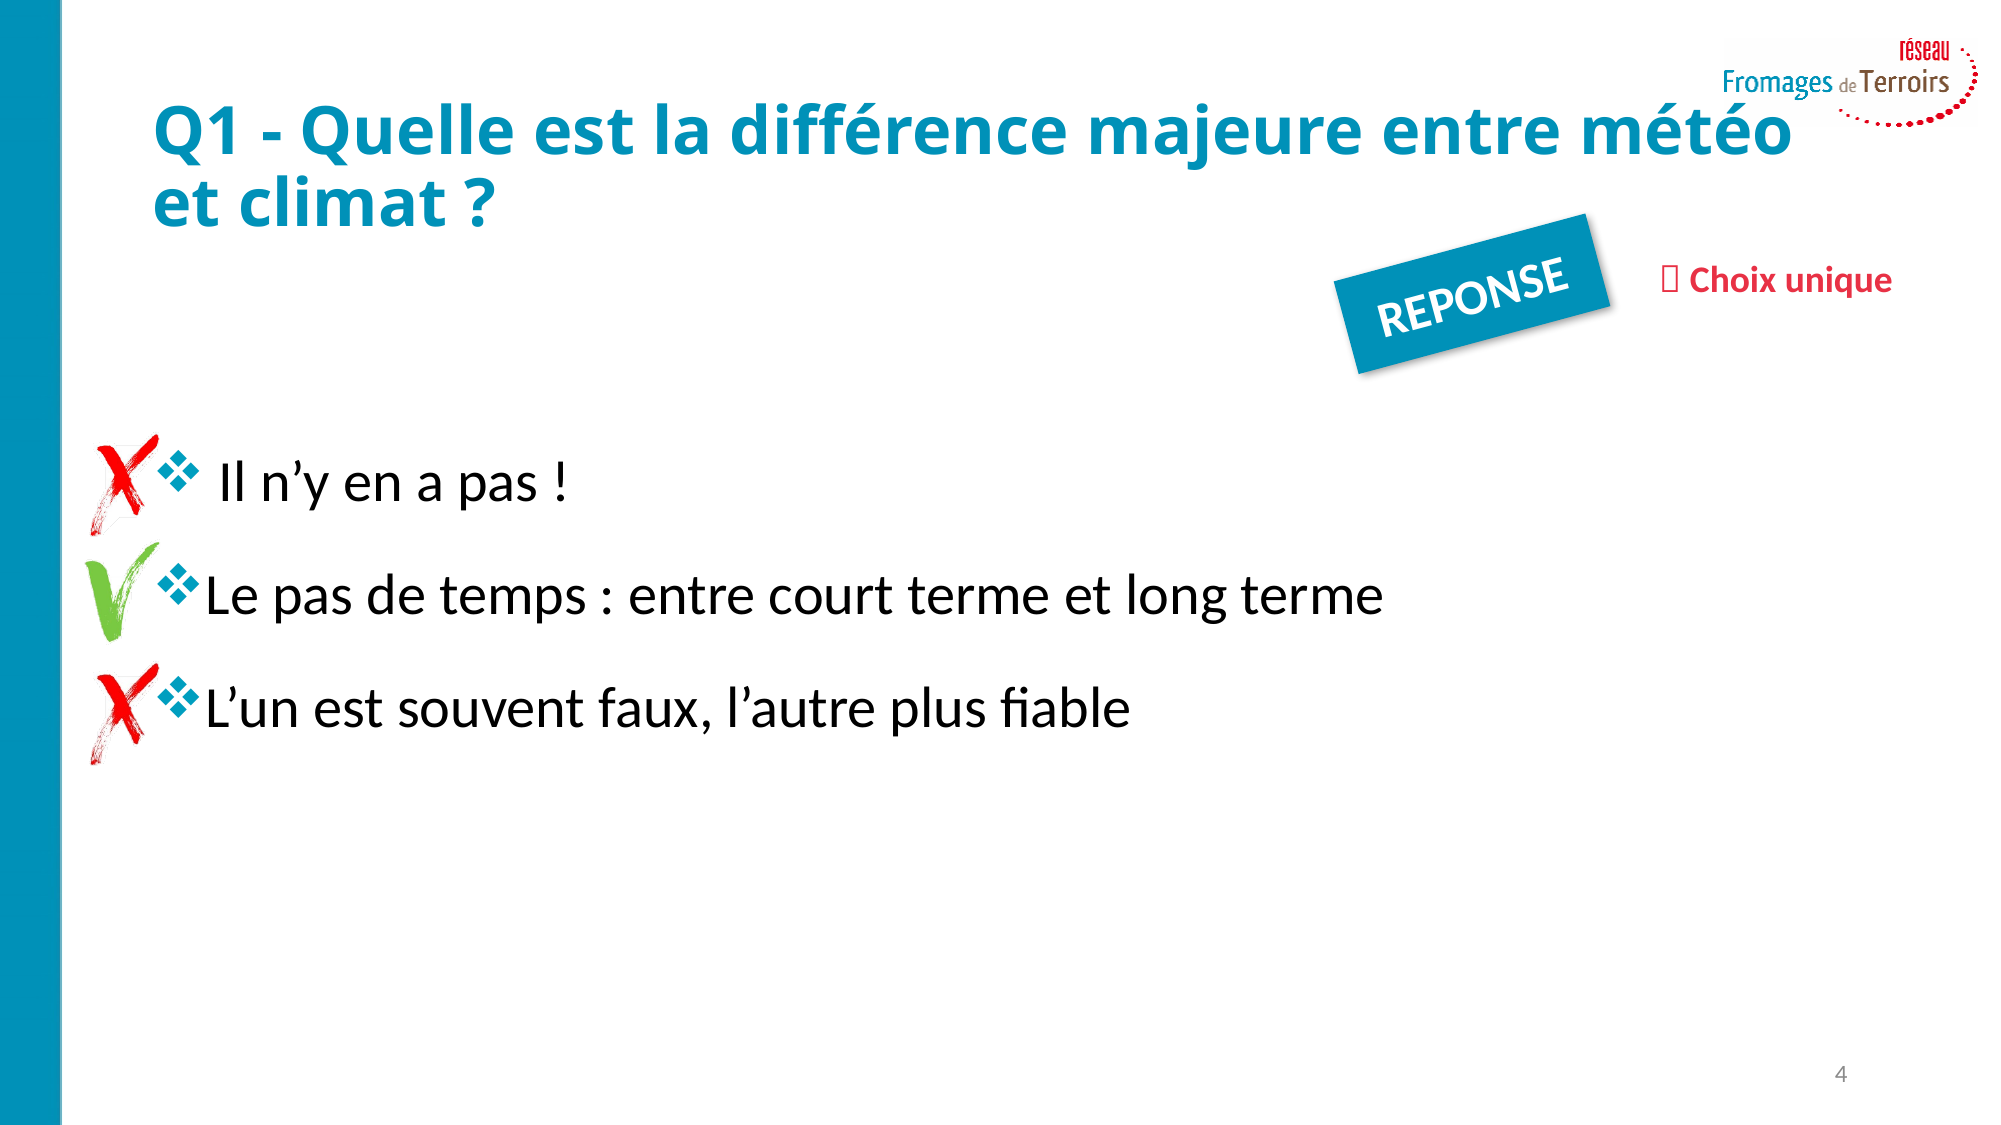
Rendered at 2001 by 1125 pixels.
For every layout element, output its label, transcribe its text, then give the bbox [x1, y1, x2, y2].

list Il n’y en a pas ! Le pas de temps : entre court terme et long terme L’un est souvent faux, l’autre plus fiable [137, 443, 1863, 1014]
picture [1724, 38, 1978, 127]
text_box REPONSE [1333, 213, 1611, 375]
picture [80, 654, 166, 768]
slide_number 4 [1412, 1042, 1863, 1103]
text_box  Choix unique [1610, 223, 1942, 331]
title Q1 - Quelle est la différence majeure entre météo et climat ? [137, 59, 1863, 278]
picture [78, 425, 166, 648]
